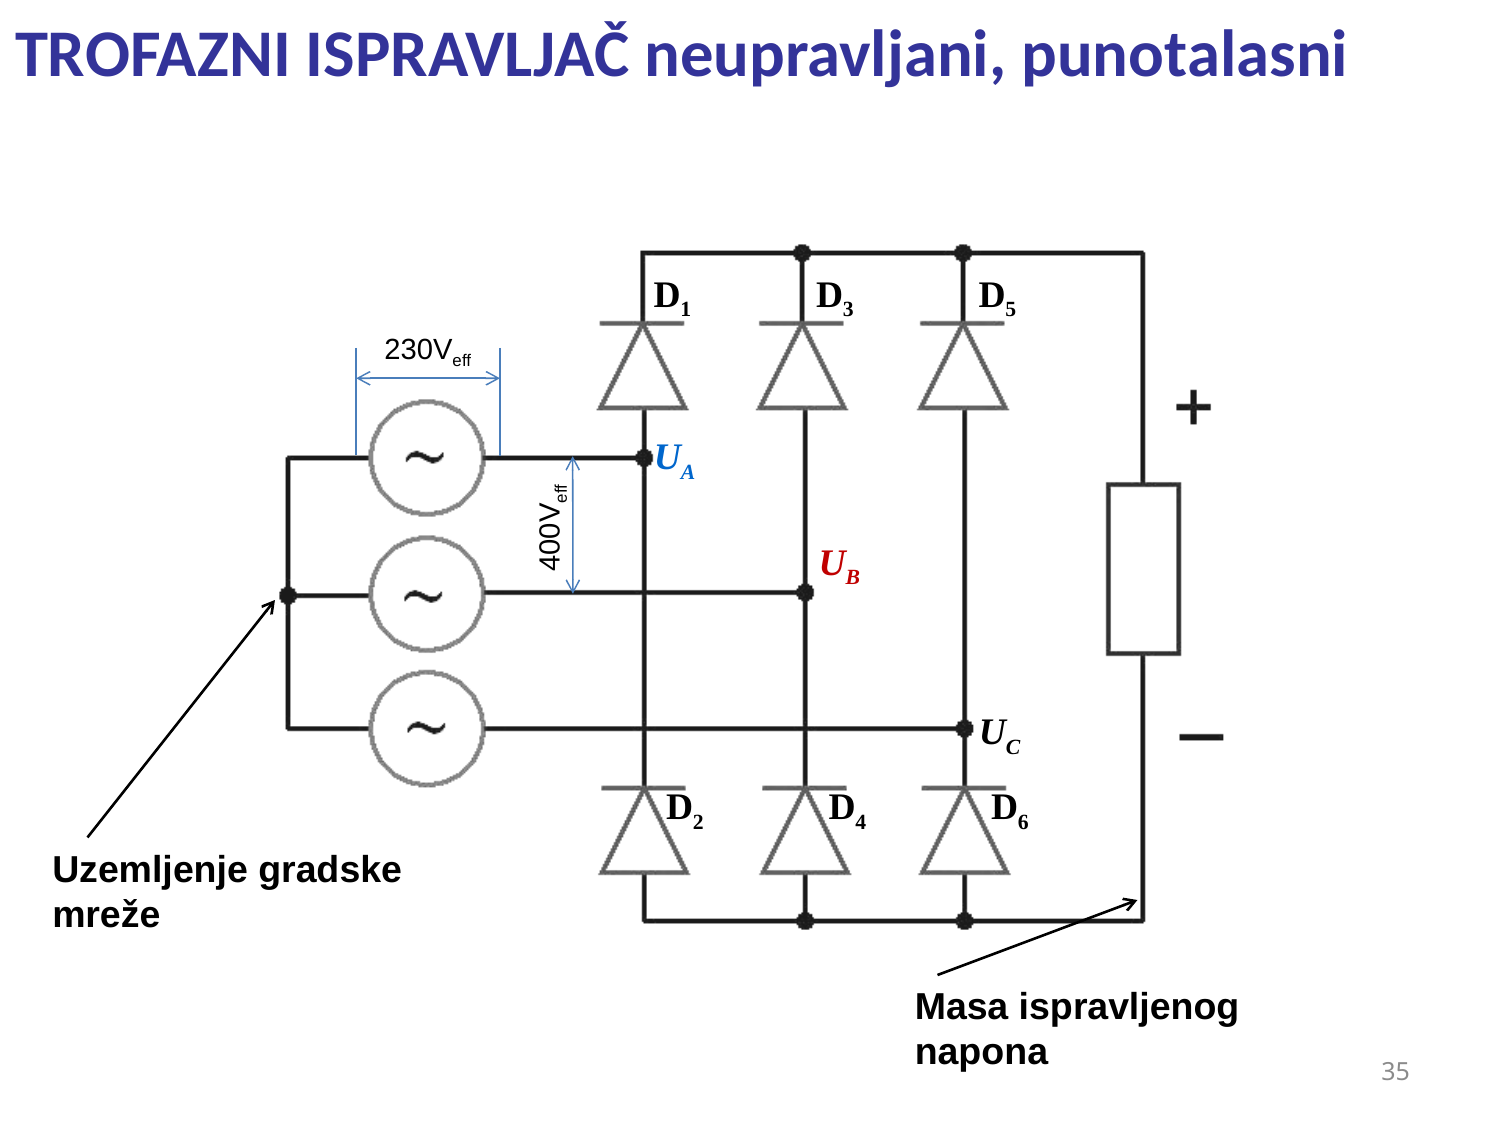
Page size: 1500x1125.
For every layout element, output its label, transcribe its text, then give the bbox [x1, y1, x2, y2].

text_box Uzemljenje gradske mreže [37, 837, 269, 943]
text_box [62, 624, 301, 813]
picture [274, 240, 1248, 956]
title TROFAZNI ISPRAVLJAČ neupravljani, punotalasni [0, 0, 1500, 100]
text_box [937, 899, 1138, 976]
text_box Masa ispravljenog napona [899, 974, 1288, 1080]
slide_number 35 [1074, 1042, 1425, 1103]
